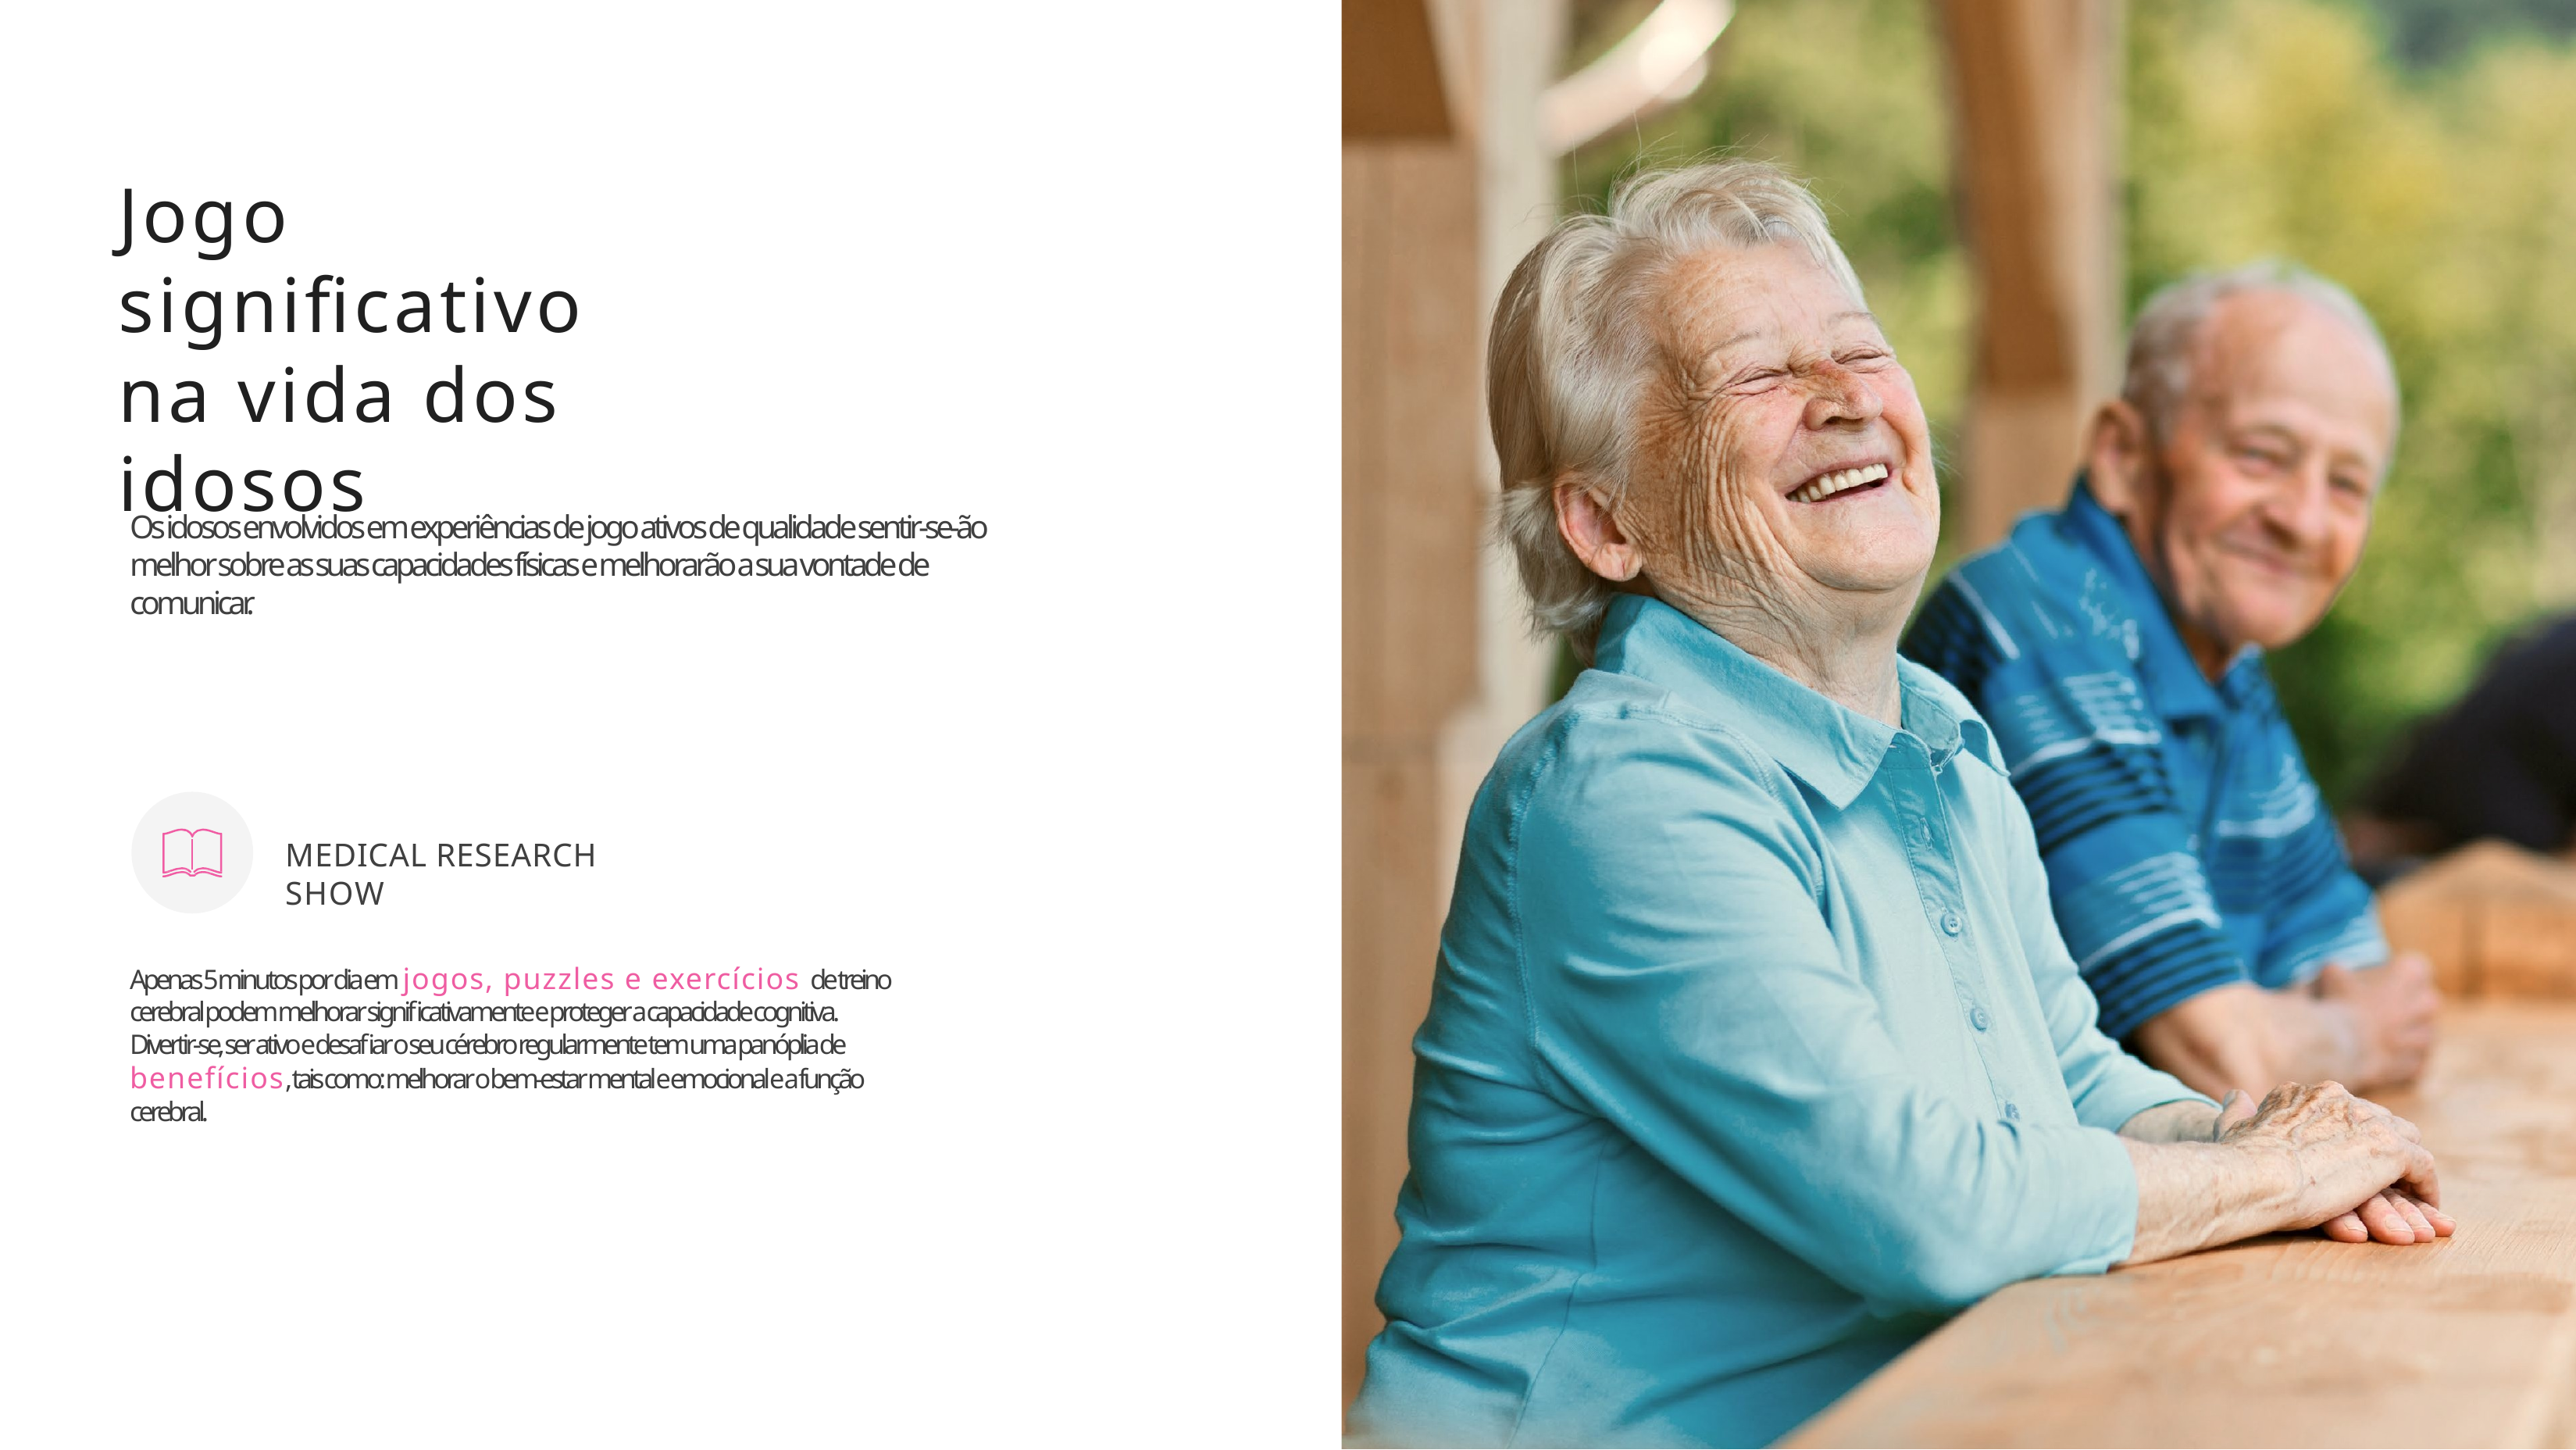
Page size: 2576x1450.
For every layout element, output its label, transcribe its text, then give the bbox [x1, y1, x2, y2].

text_box [1341, 0, 2576, 1450]
text_box Os idosos envolvidos em experiências de jogo ativos de qualidade sentir-se-ão melhor sobre as suas capacidades físicas e melhorarão a sua vontade de comunicar. [130, 505, 998, 668]
text_box [131, 791, 254, 914]
text_box Apenas 5 minutos por dia em jogos, puzzles e exercícios de treino cerebral podem melhorar significativamente e proteger a capacidade cognitiva. Divertir-se, ser ativo e desafiar o seu cérebro regularmente tem uma panóplia de benefícios, tais como: melhorar o bem-estar mental e emocional e a função cerebral. [130, 958, 943, 1171]
text_box MEDICAL RESEARCH SHOW [284, 833, 693, 912]
text_box [162, 828, 223, 874]
title Jogo significativo na vida dos idosos [118, 166, 693, 625]
text_box [162, 871, 223, 877]
